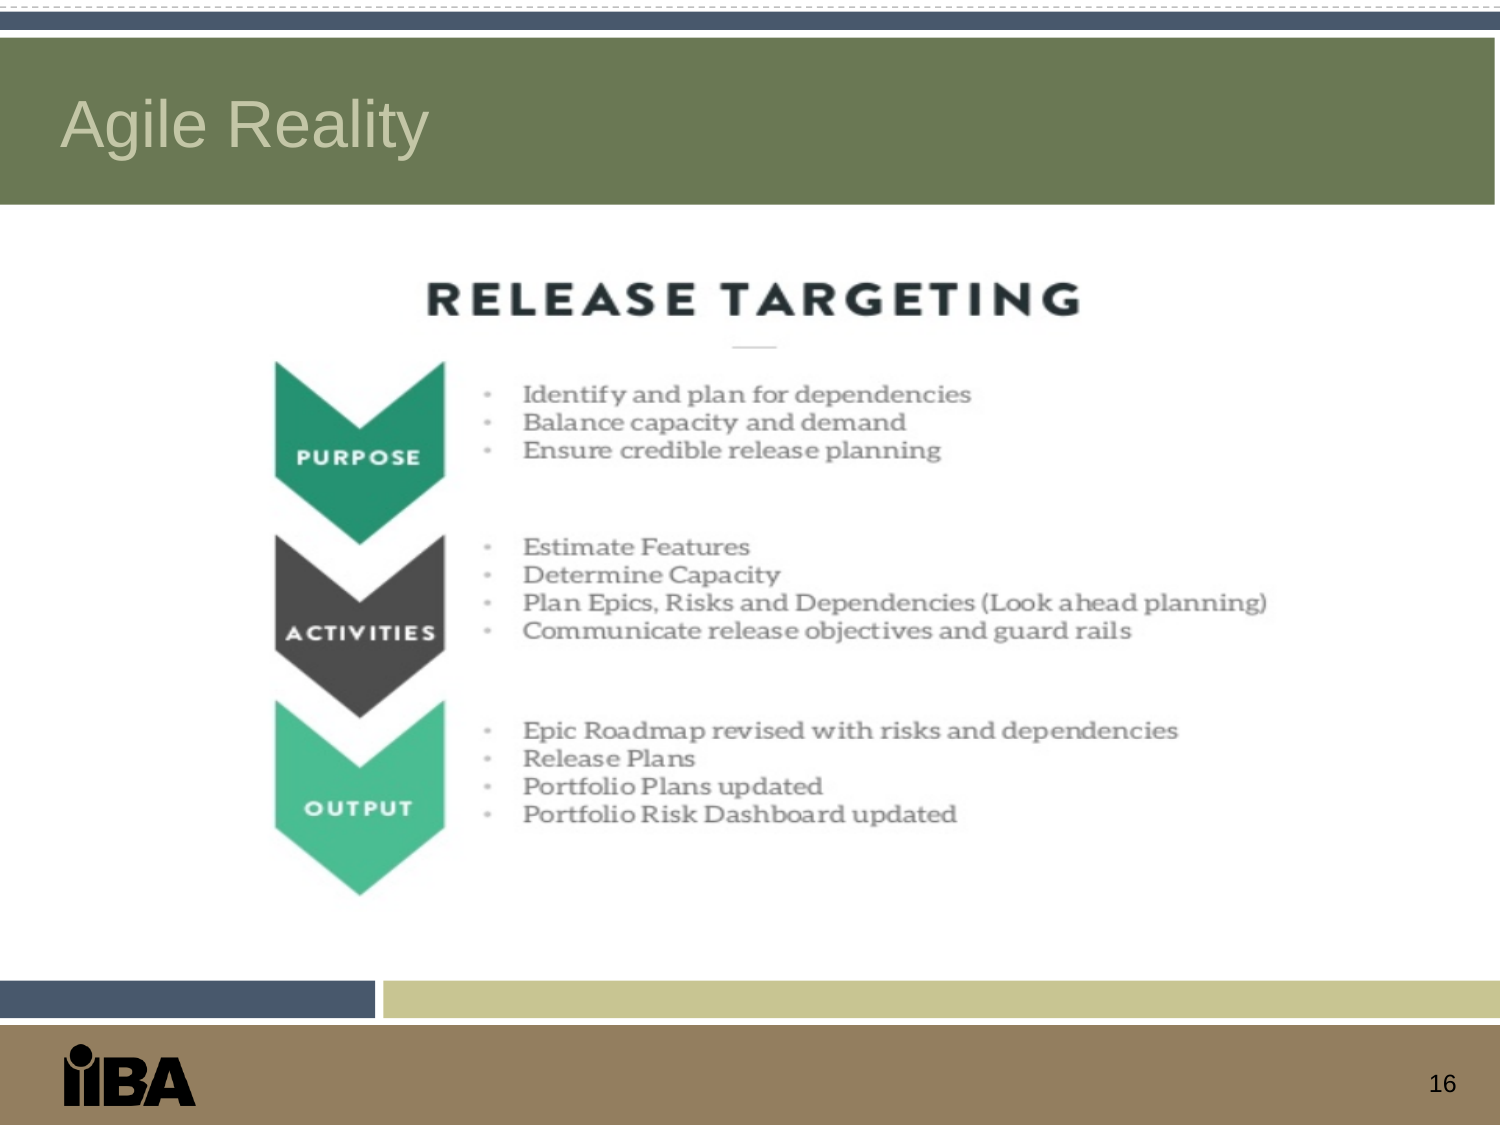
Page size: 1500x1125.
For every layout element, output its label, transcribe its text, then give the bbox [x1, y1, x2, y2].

title Agile Reality [0, 37, 1495, 205]
picture [173, 254, 1327, 912]
picture [64, 1044, 196, 1106]
slide_number 16 [1159, 1029, 1473, 1105]
